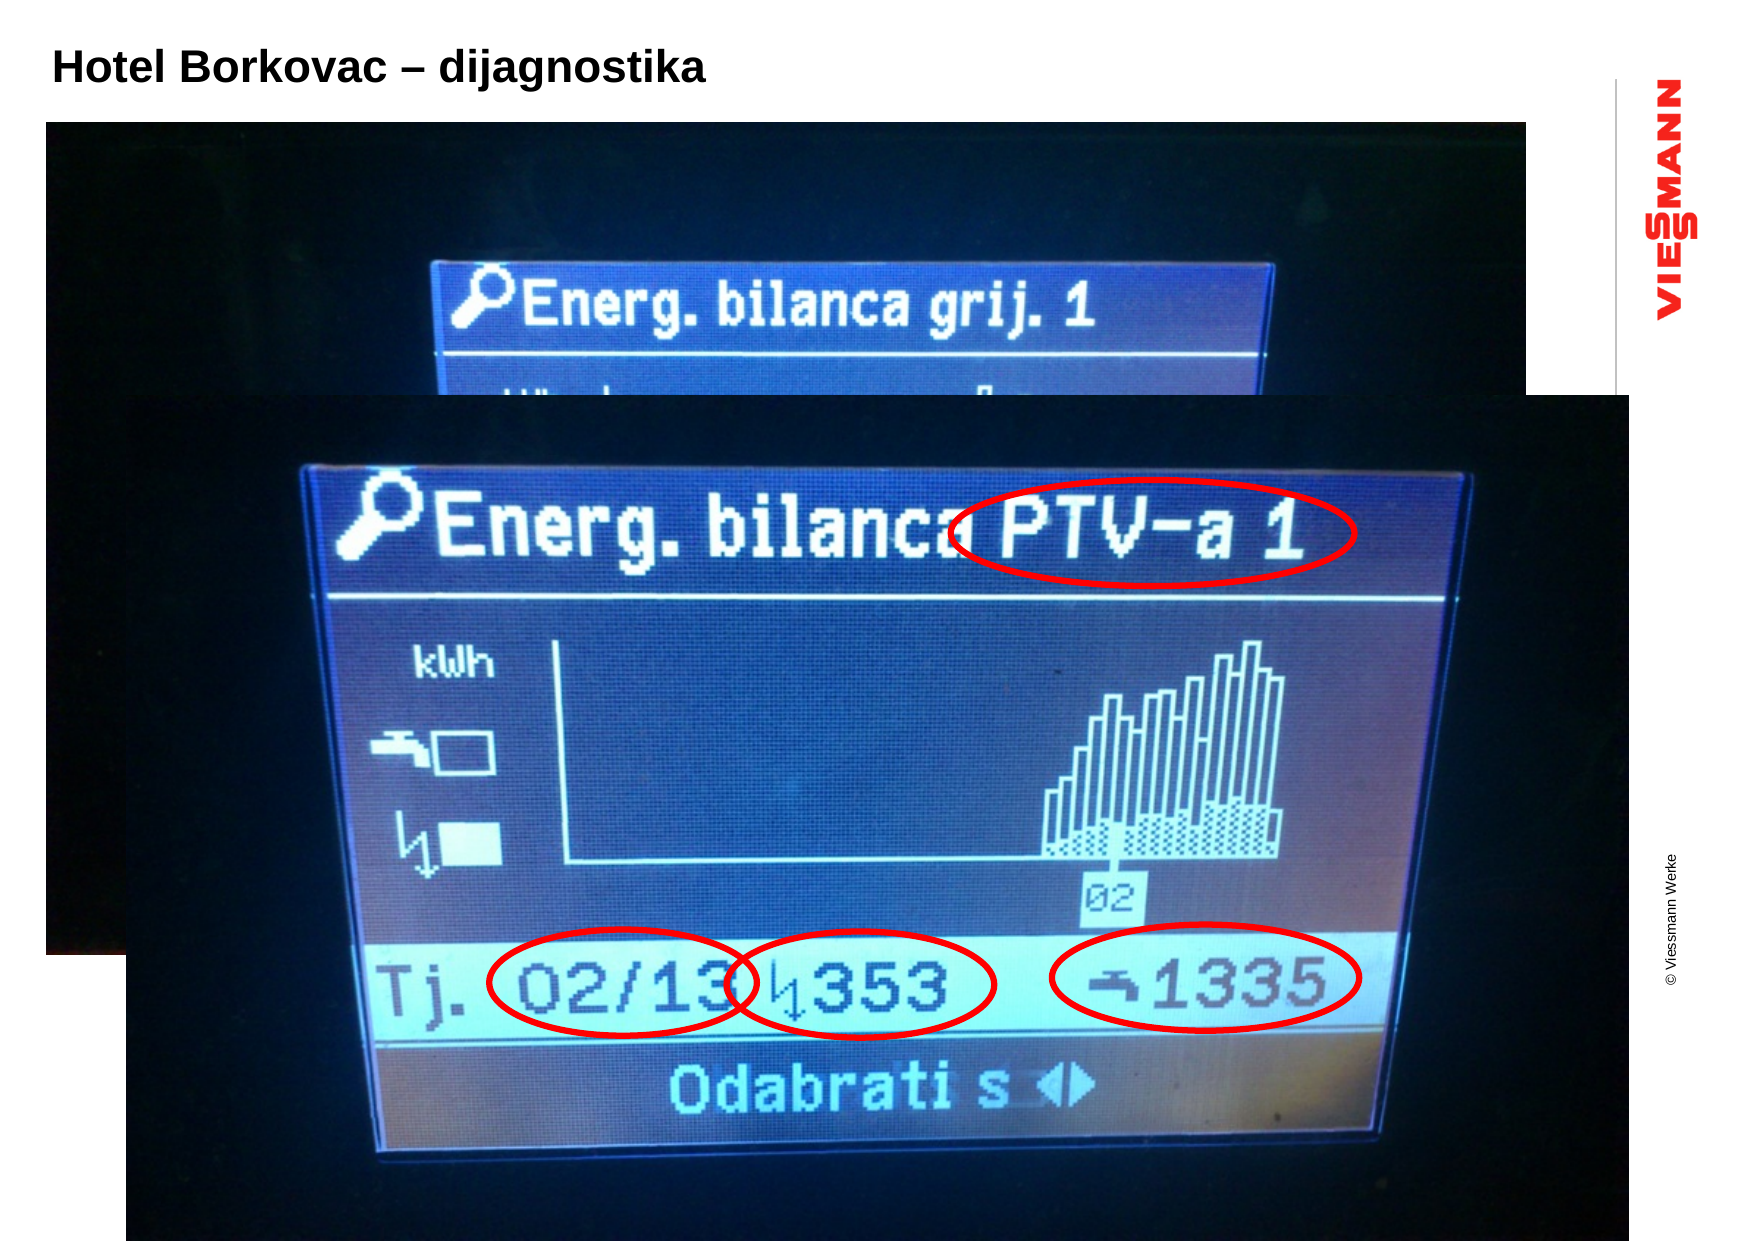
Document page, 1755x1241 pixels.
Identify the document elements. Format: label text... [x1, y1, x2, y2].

text_box Hotel Borkovac – dijagnostika [36, 29, 722, 100]
picture [1642, 73, 1702, 334]
picture [45, 79, 1629, 1241]
